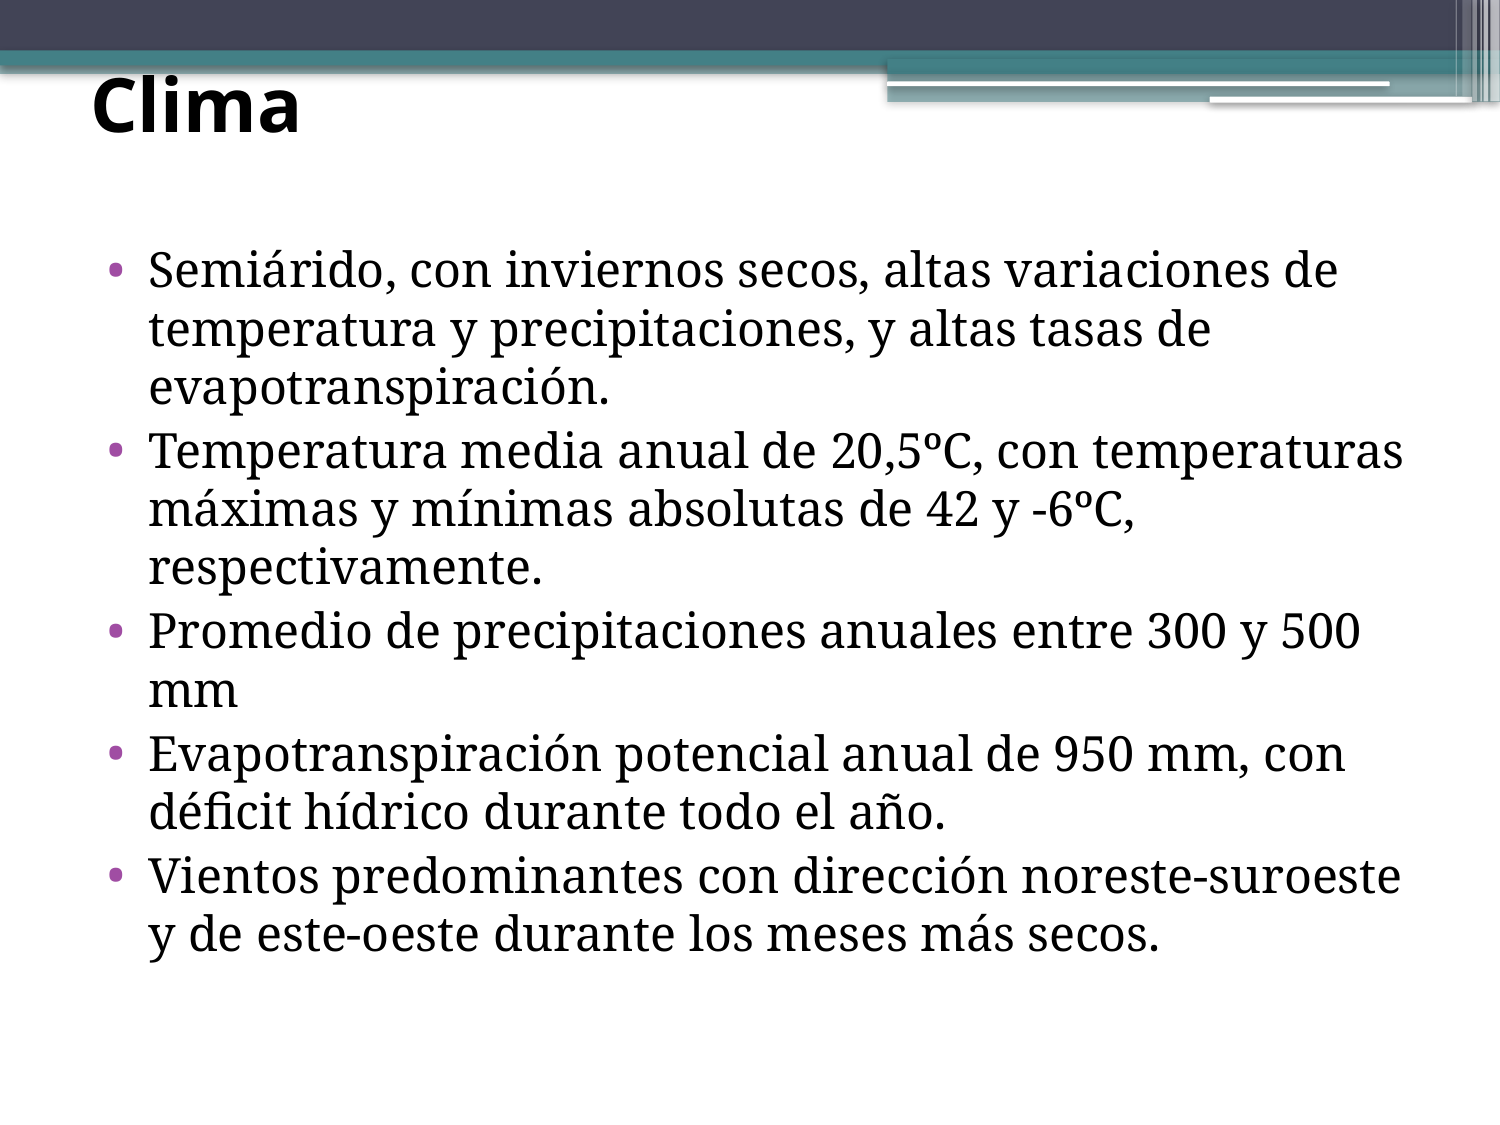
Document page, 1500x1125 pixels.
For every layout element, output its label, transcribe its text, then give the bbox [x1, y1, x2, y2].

title Clima [74, 44, 1426, 162]
list Semiárido, con inviernos secos, altas variaciones de temperatura y precipitaciones, y altas tasas de evapotranspiración. Temperatura media anual de 20,5ºC, con temperaturas máximas y mínimas absolutas de 42 y -6ºC, respectivamente. Promedio de precipitaciones anuales entre 300 y 500 mm Evapotranspiración potencial anual de 950 mm, con déficit hídrico durante todo el año. Vientos predominantes con dirección noreste-suroeste y de este-oeste durante los meses más secos. [74, 231, 1426, 975]
